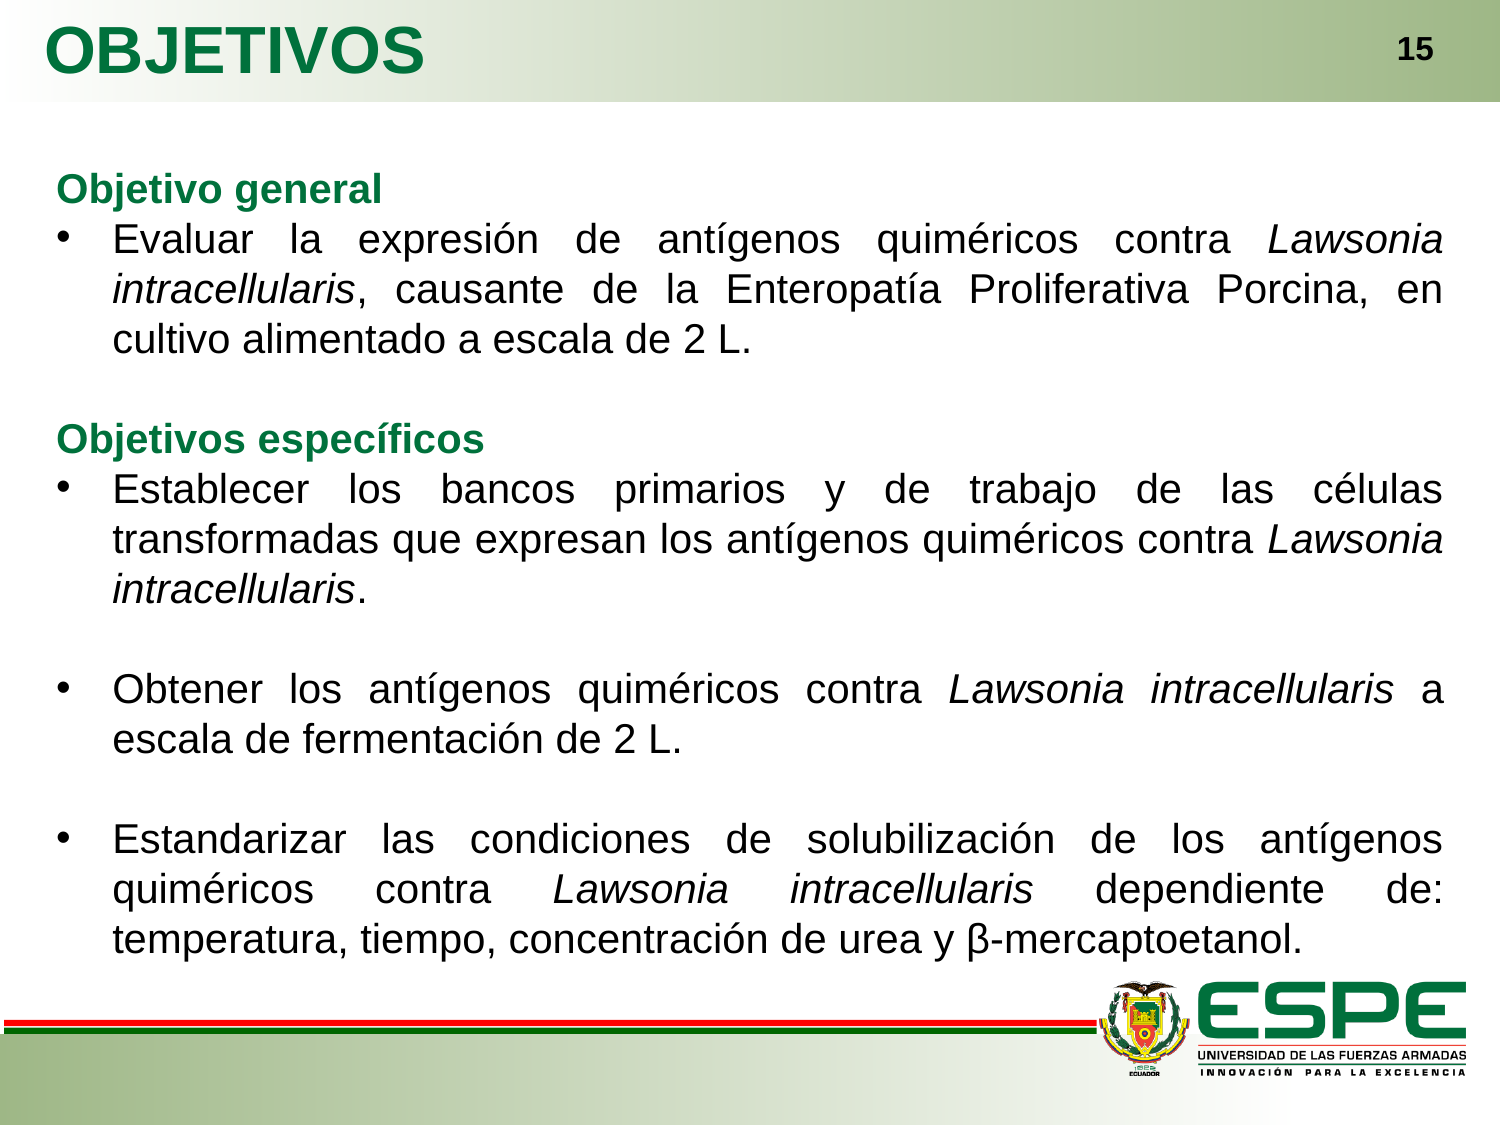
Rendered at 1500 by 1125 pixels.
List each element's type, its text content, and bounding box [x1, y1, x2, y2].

text_box OBJETIVOS [29, 0, 597, 95]
picture [1099, 981, 1466, 1076]
text_box Objetivo general Evaluar la expresión de antígenos quiméricos contra Lawsonia intracellularis, causante de la Enteropatía Proliferativa Porcina, en cultivo alimentado a escala de 2 L. Objetivos específicos Establecer los bancos primarios y de trabajo de las células transformadas que expresan los antígenos quiméricos contra Lawsonia intracellularis. Obtener los antígenos quiméricos contra Lawsonia intracellularis a escala de fermentación de 2 L. Estandarizar las condiciones de solubilización de los antígenos quiméricos contra Lawsonia intracellularis dependiente de: temperatura, tiempo, concentración de urea y β-mercaptoetanol. [41, 154, 1459, 970]
text_box 15 [1352, 20, 1449, 75]
